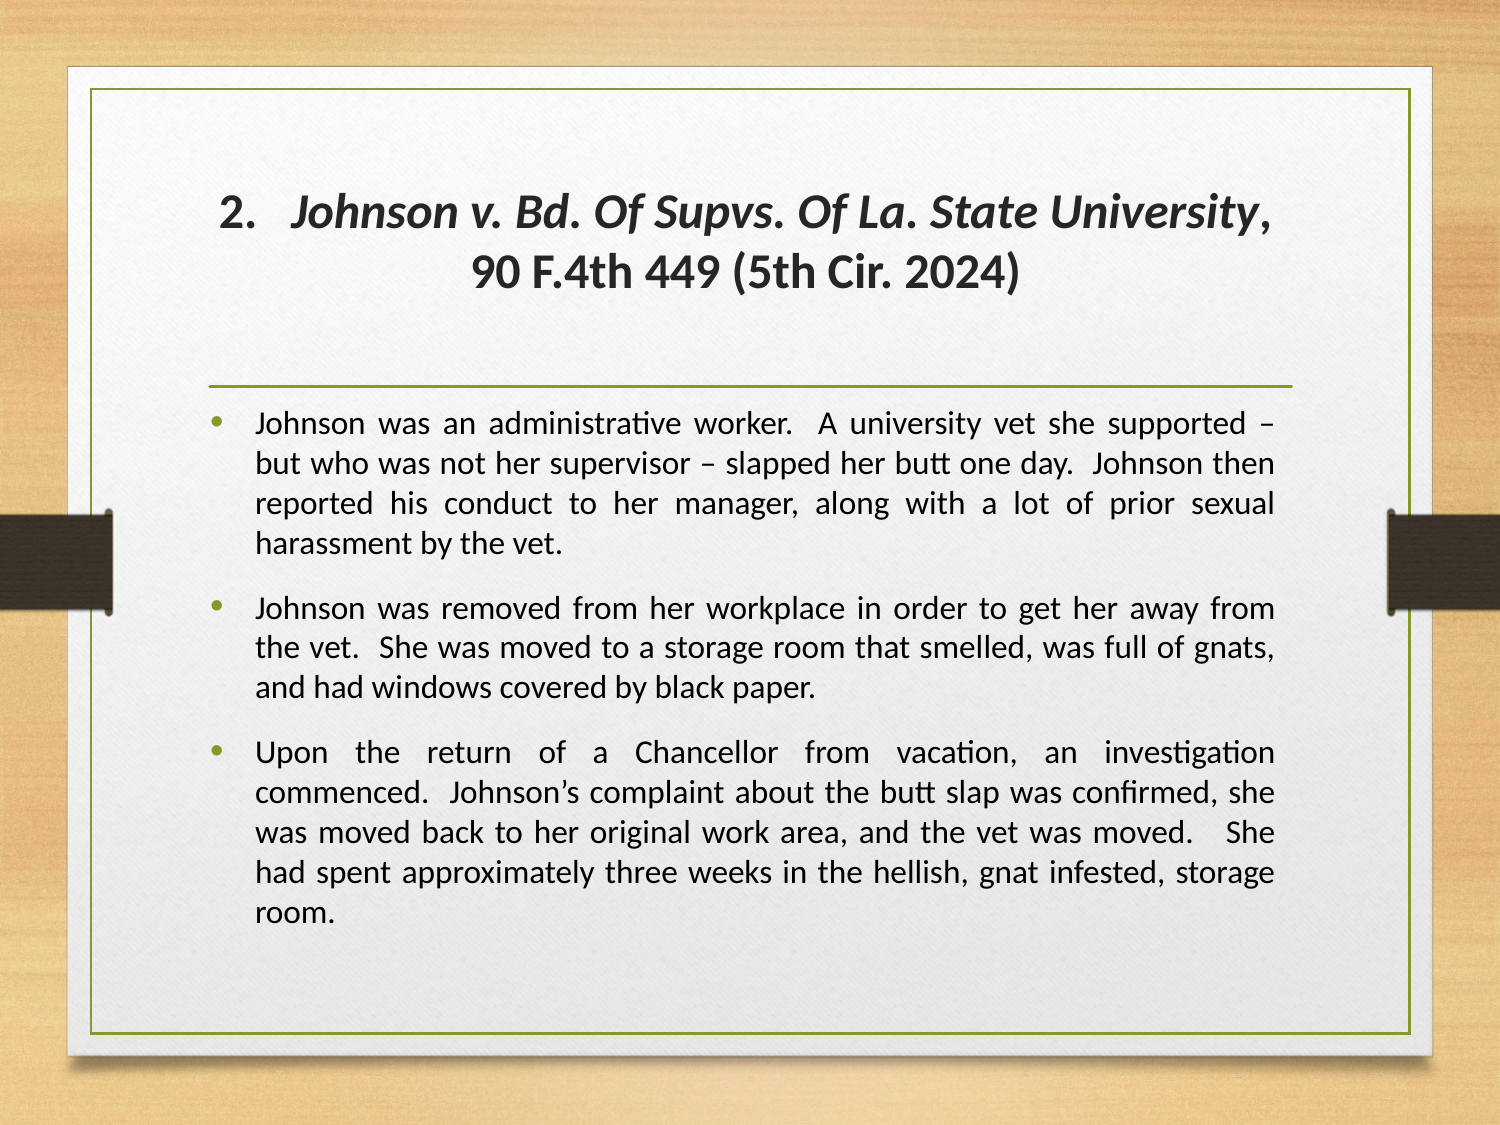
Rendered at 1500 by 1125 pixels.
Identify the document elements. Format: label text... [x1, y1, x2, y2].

title 2. Johnson v. Bd. Of Supvs. Of La. State University, 90 F.4th 449 (5th Cir. 2024) [97, 89, 1405, 389]
list Johnson was an administrative worker. A university vet she supported – but who was not her supervisor – slapped her butt one day. Johnson then reported his conduct to her manager, along with a lot of prior sexual harassment by the vet. Johnson was removed from her workplace in order to get her away from the vet. She was moved to a storage room that smelled, was full of gnats, and had windows covered by black paper. Upon the return of a Chancellor from vacation, an investigation commenced. Johnson’s complaint about the butt slap was confirmed, she was moved back to her original work area, and the vet was moved. She had spent approximately three weeks in the hellish, gnat infested, storage room. [165, 393, 1292, 1023]
picture [0, 0, 1500, 1125]
